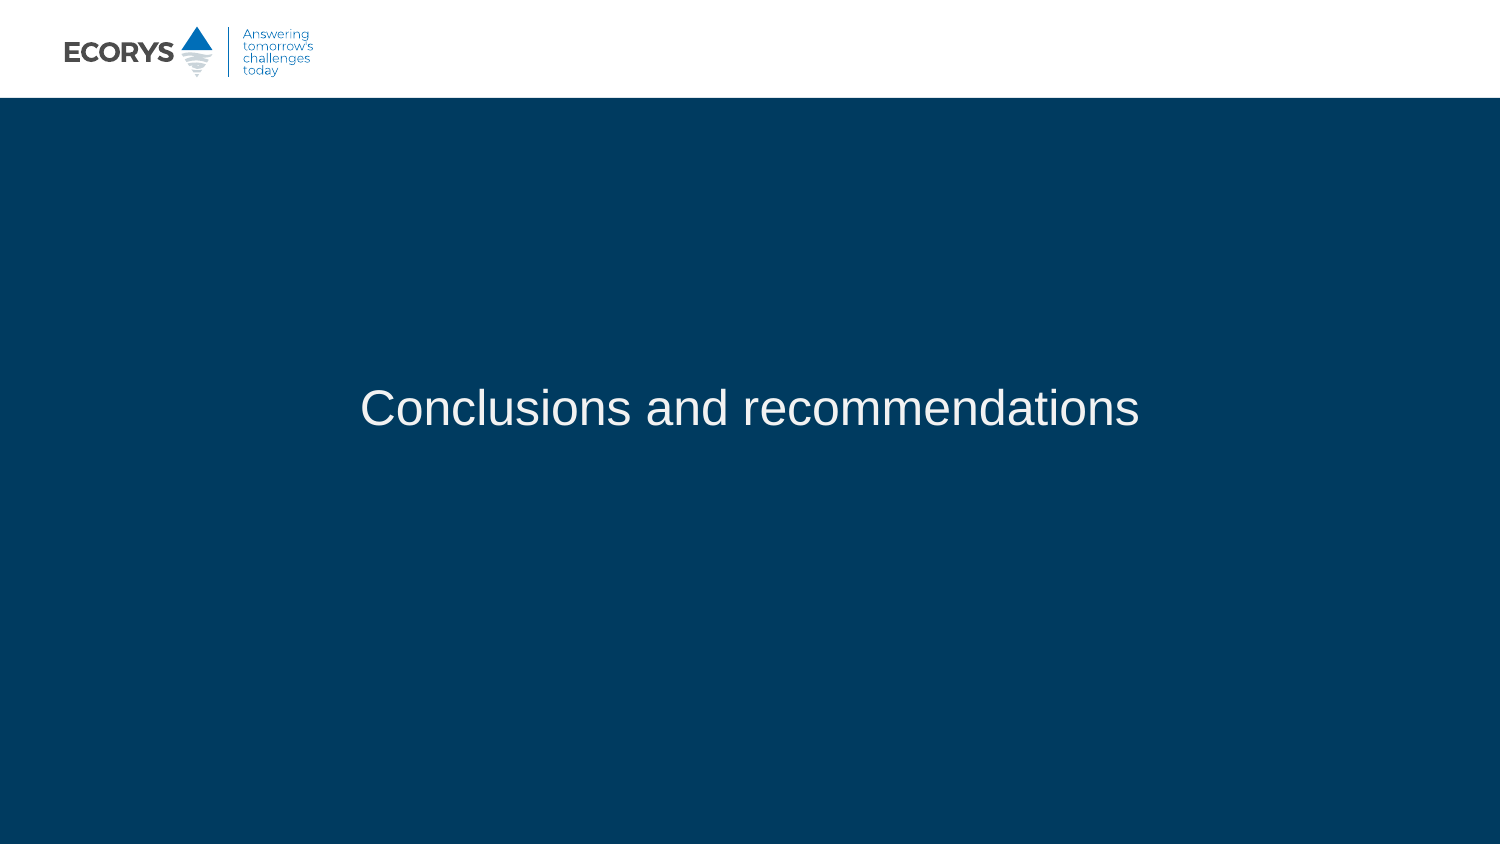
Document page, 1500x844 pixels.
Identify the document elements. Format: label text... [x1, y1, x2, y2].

text_box Conclusions and recommendations [0, 97, 1500, 844]
